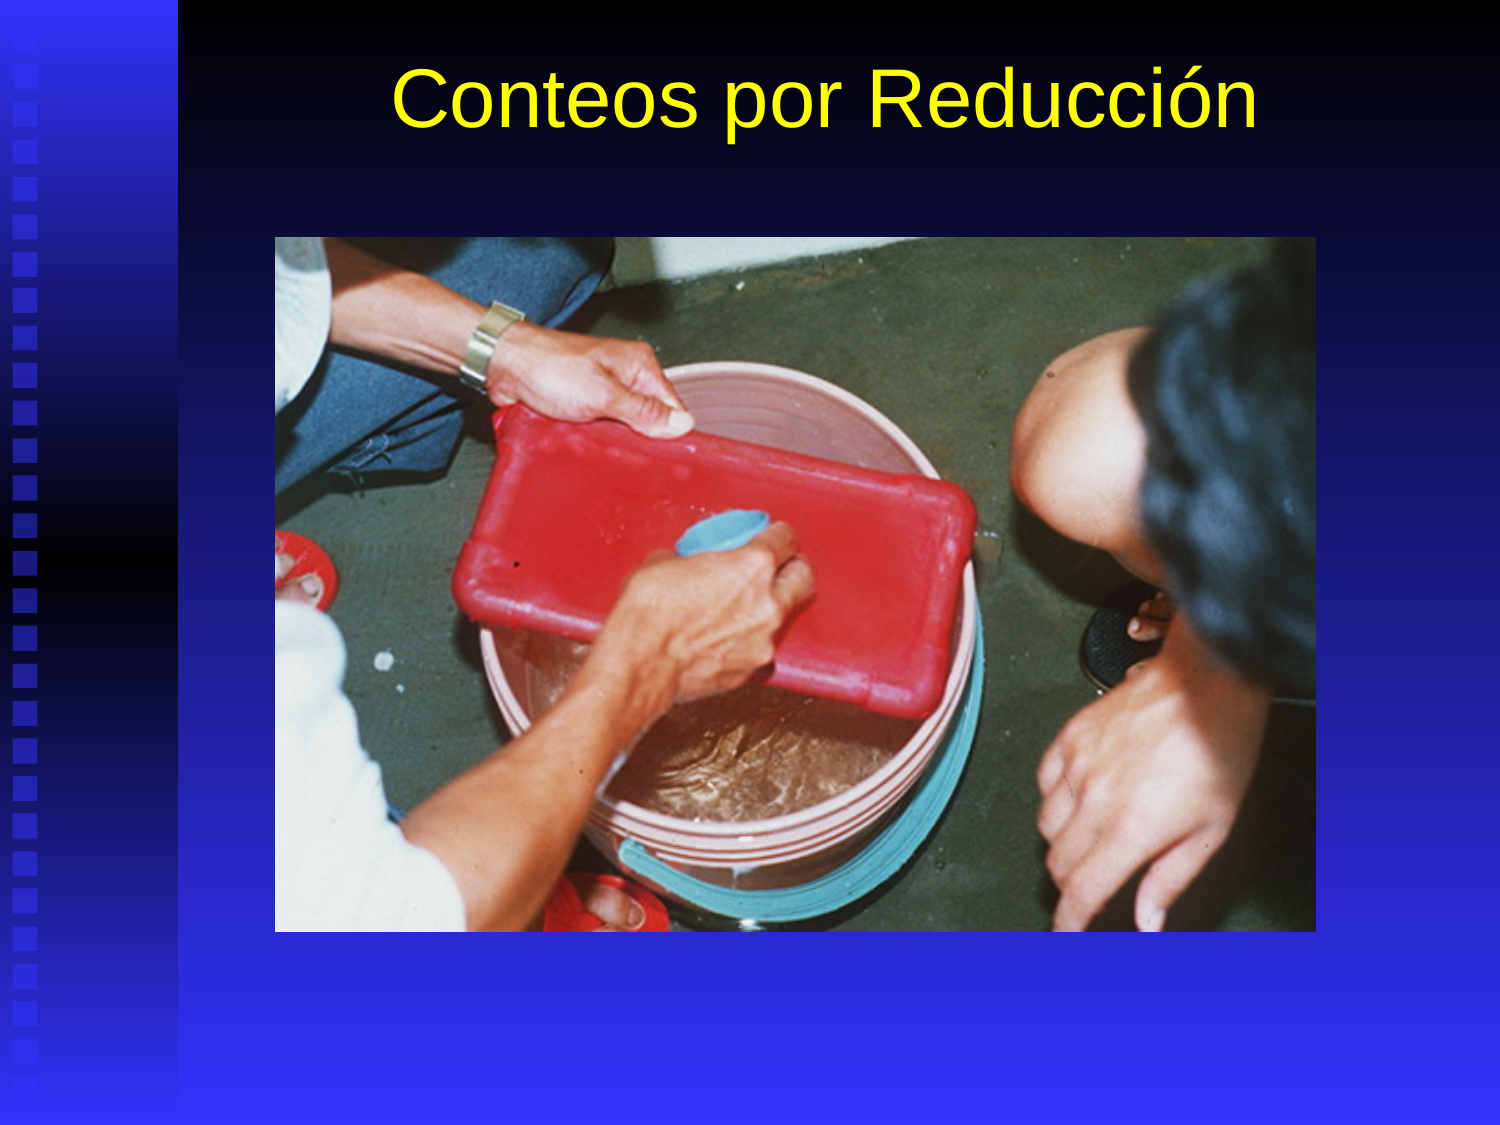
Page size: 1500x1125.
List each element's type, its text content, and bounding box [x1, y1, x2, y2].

title Conteos por Reducción [187, 0, 1463, 188]
picture [274, 237, 1316, 932]
